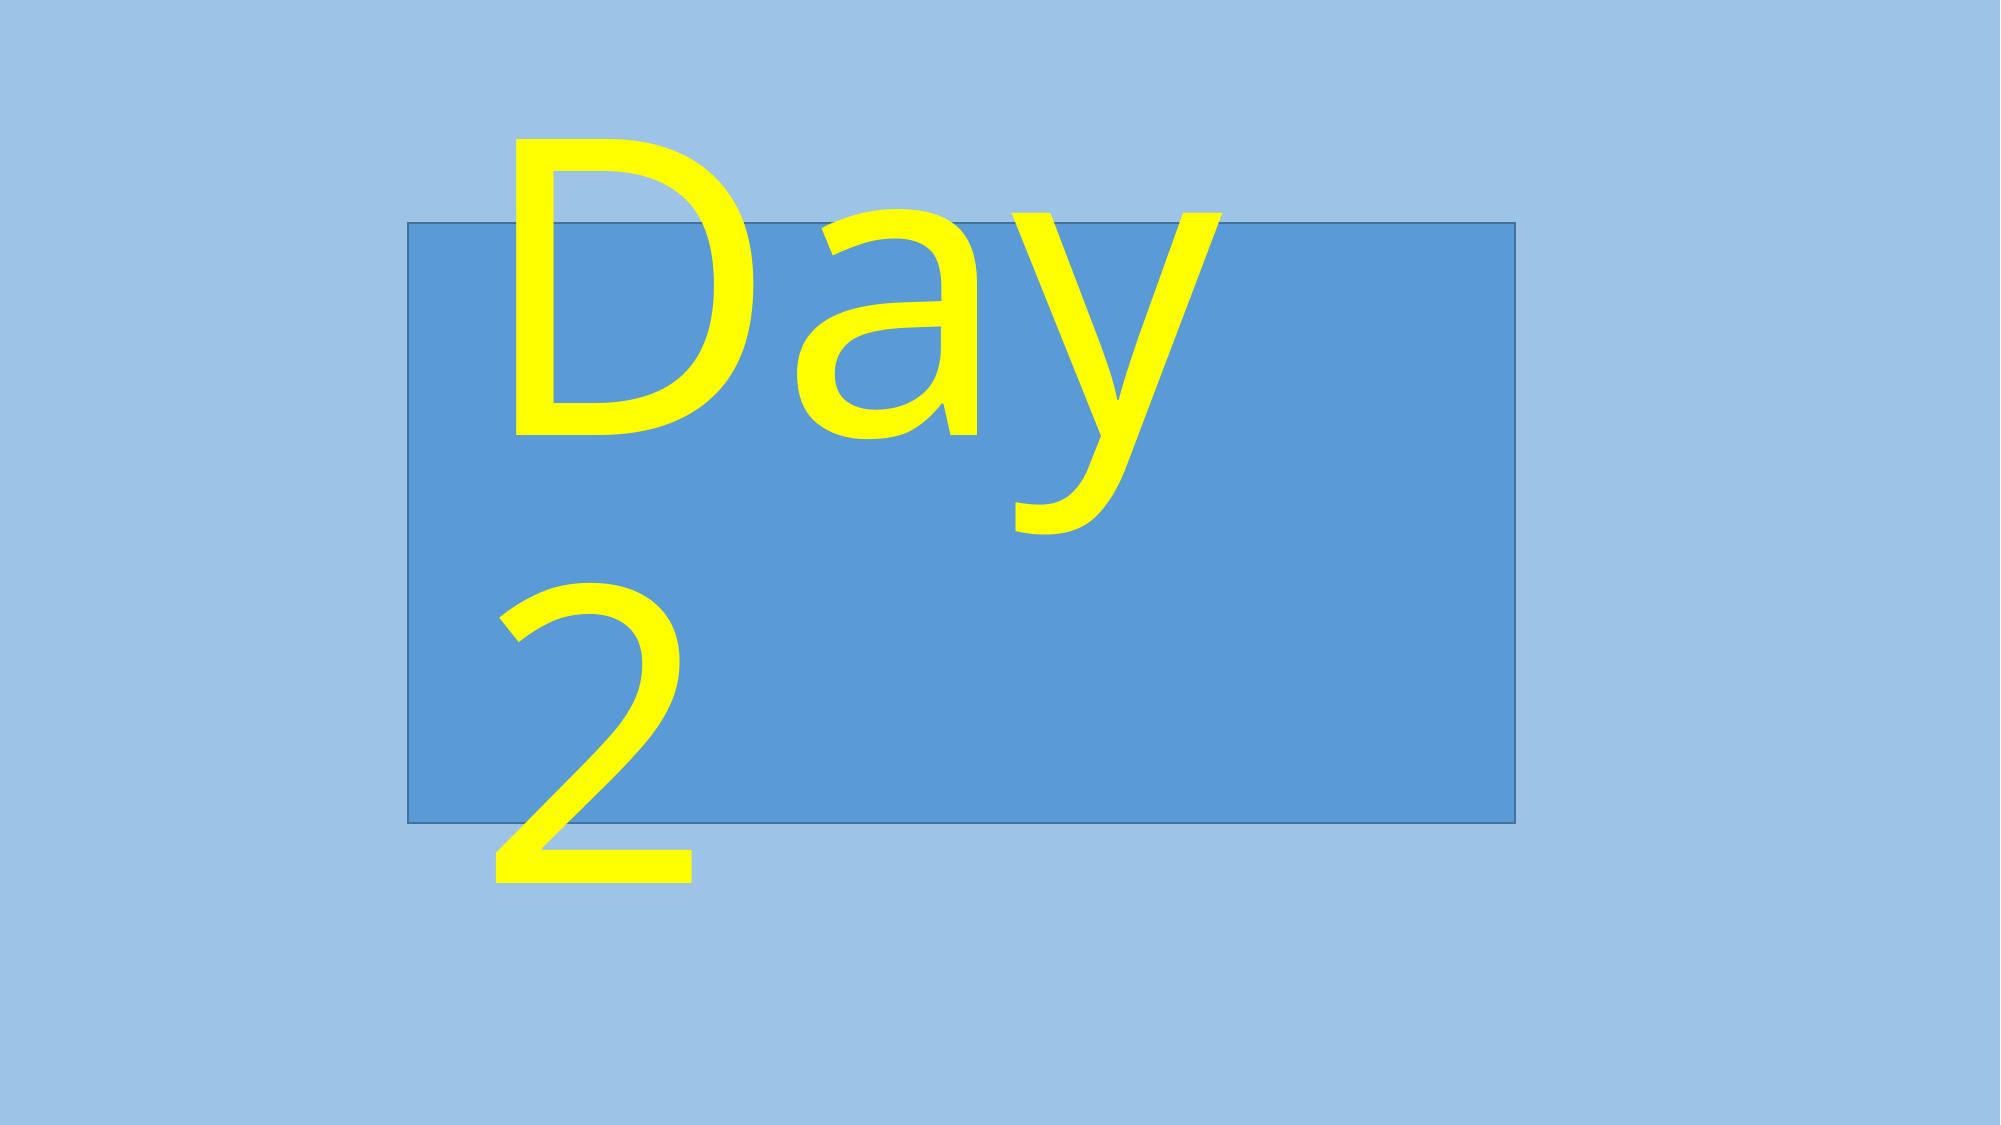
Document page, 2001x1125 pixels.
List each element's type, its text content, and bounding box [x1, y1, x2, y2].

title Day 2 [461, 416, 1551, 634]
text_box [407, 222, 1516, 824]
